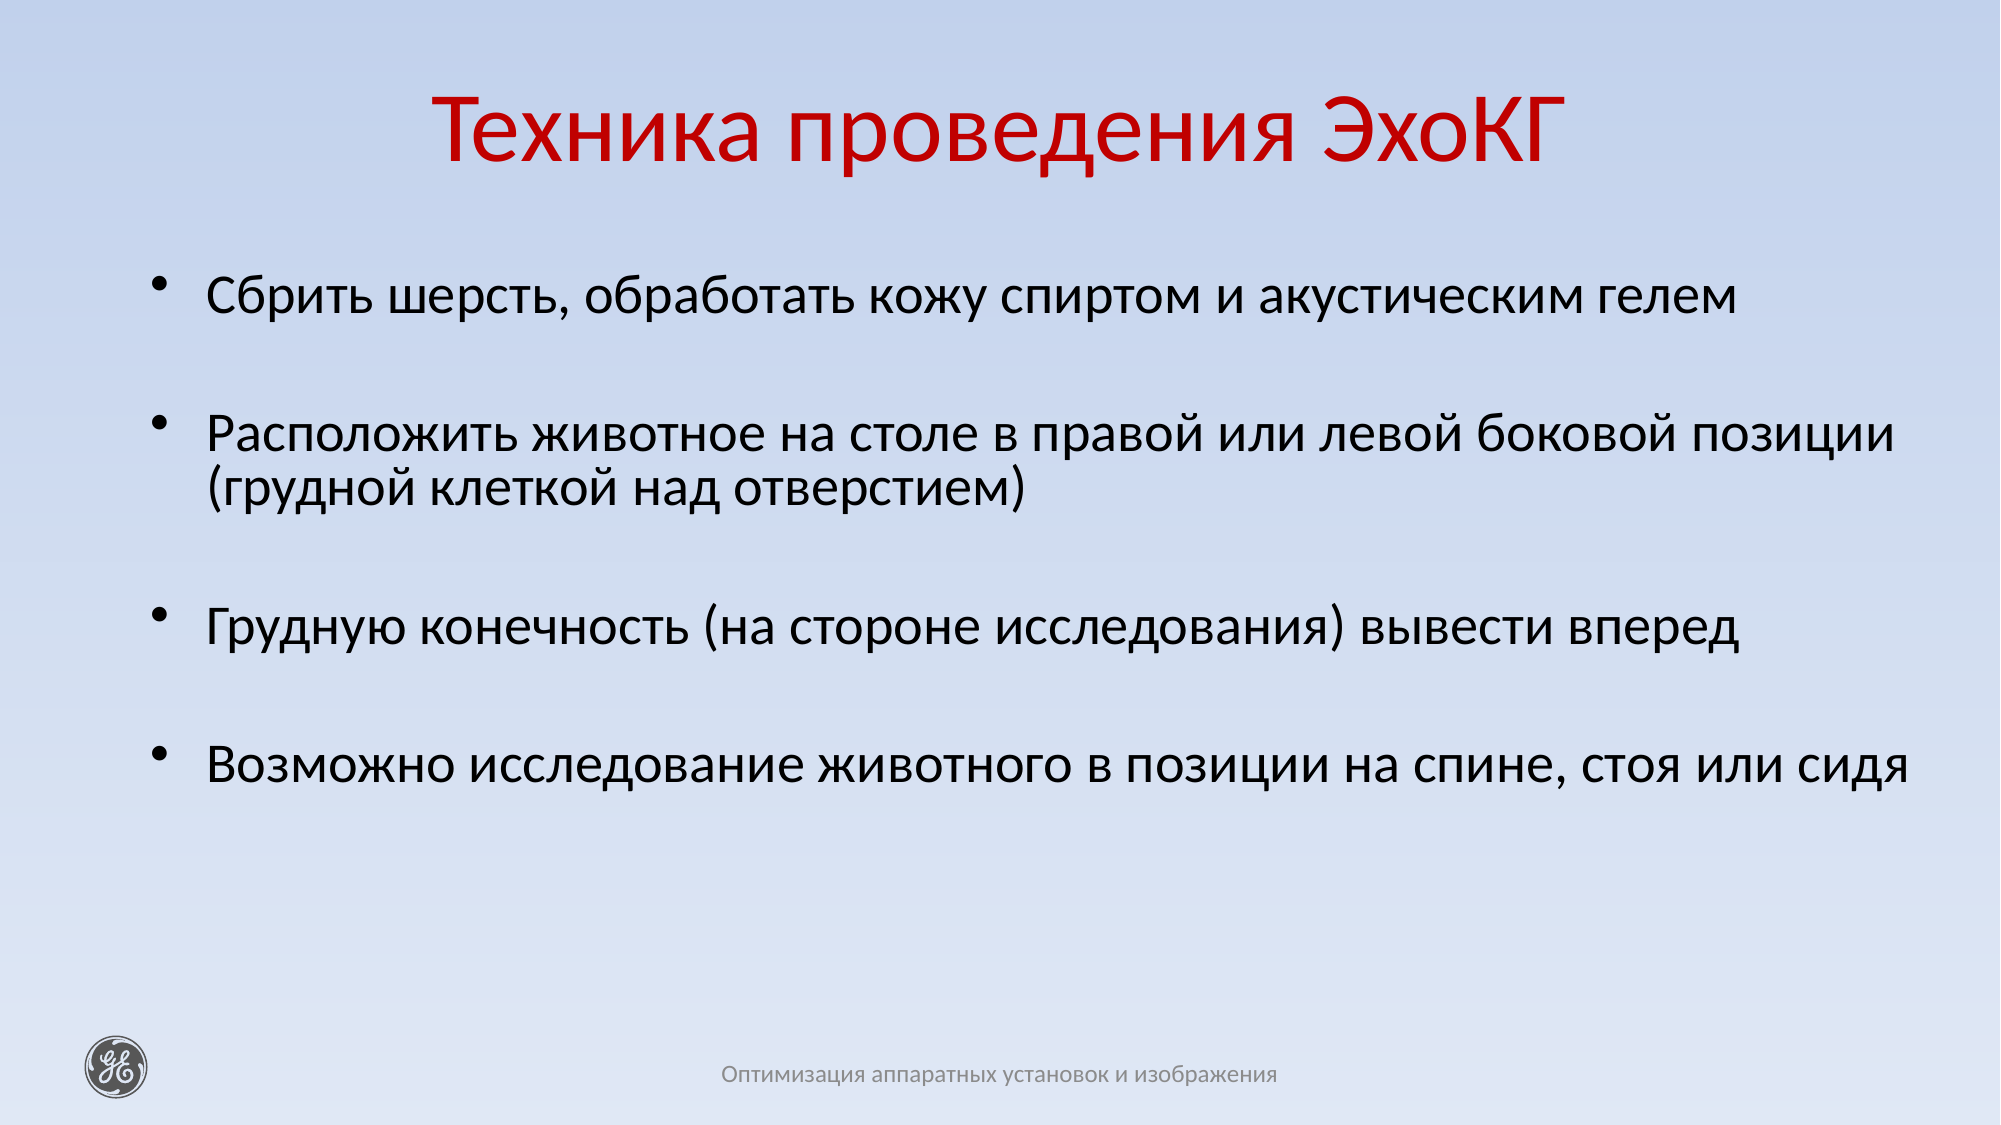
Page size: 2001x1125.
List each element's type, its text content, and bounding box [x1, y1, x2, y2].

list Сбрить шерсть, обработать кожу спиртом и акустическим гелем Расположить животное на столе в правой или левой боковой позиции (грудной клеткой над отверстием) Грудную конечность (на стороне исследования) вывести вперед Возможно исследование животного в позиции на спине, стоя или сидя [135, 262, 1946, 902]
title Техника проведения ЭхоКГ [99, 27, 1900, 215]
footer Оптимизация аппаратных установок и изображения [683, 1042, 1317, 1103]
